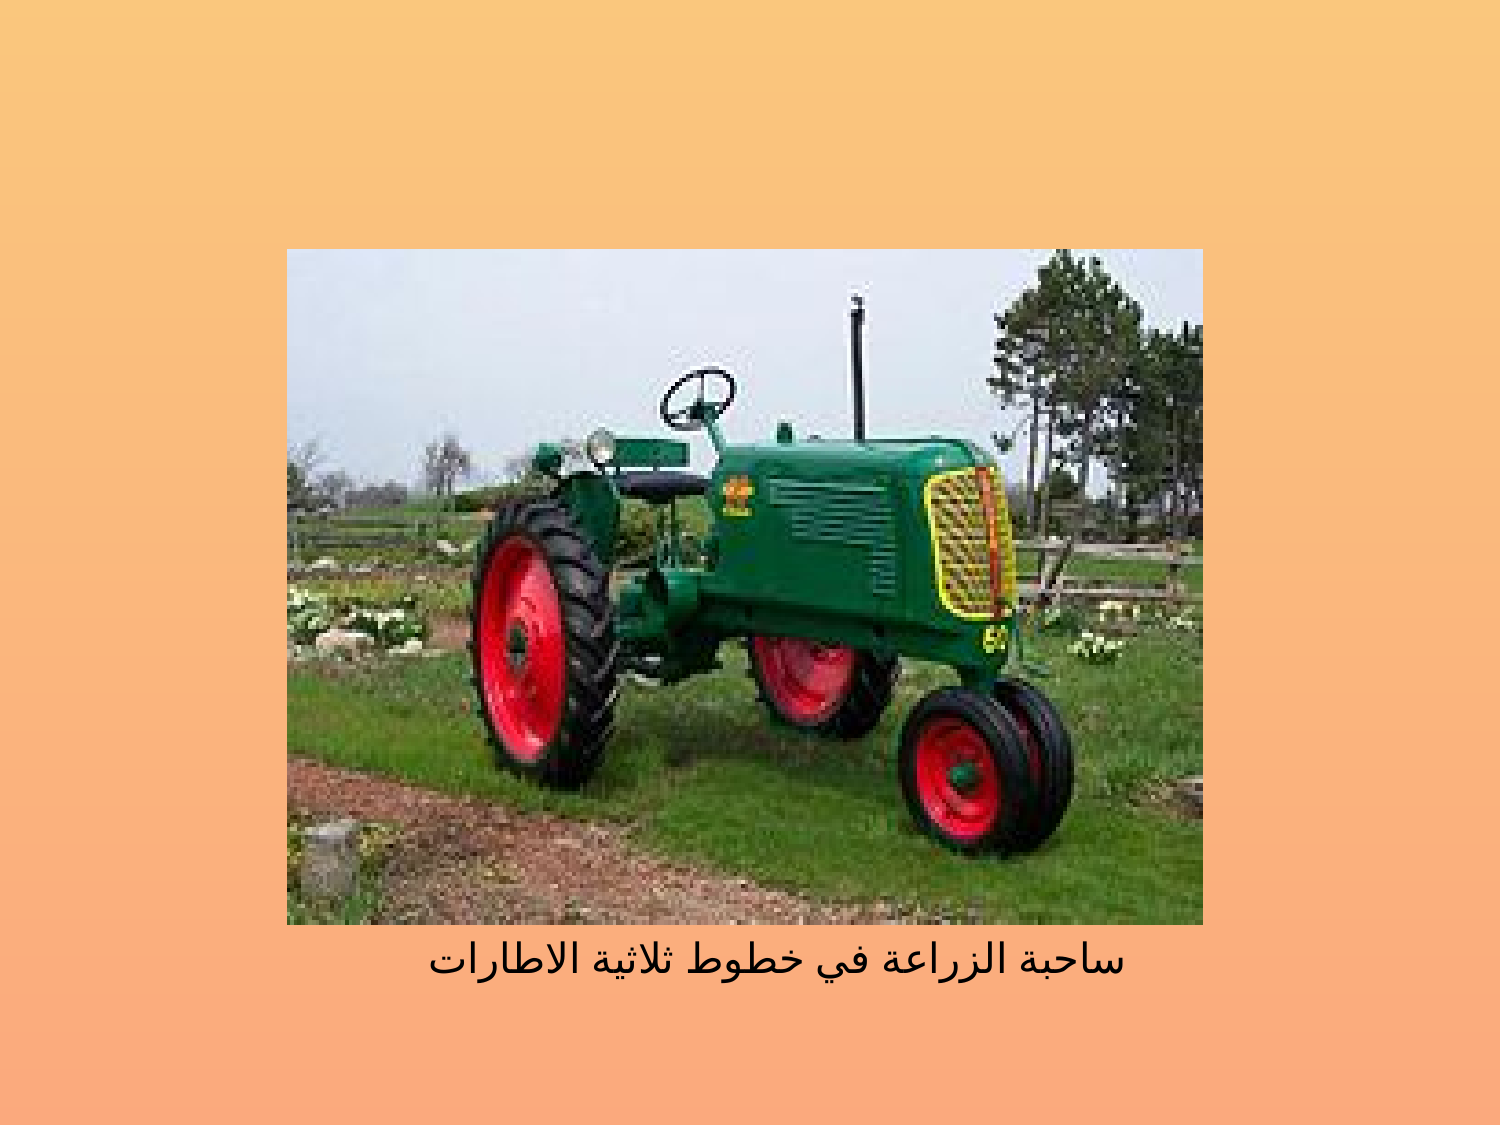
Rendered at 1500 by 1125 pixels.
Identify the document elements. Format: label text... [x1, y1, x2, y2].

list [287, 249, 1204, 926]
text_box ساحبة الزراعة في خطوط ثلاثية الاطارات [413, 934, 1143, 990]
